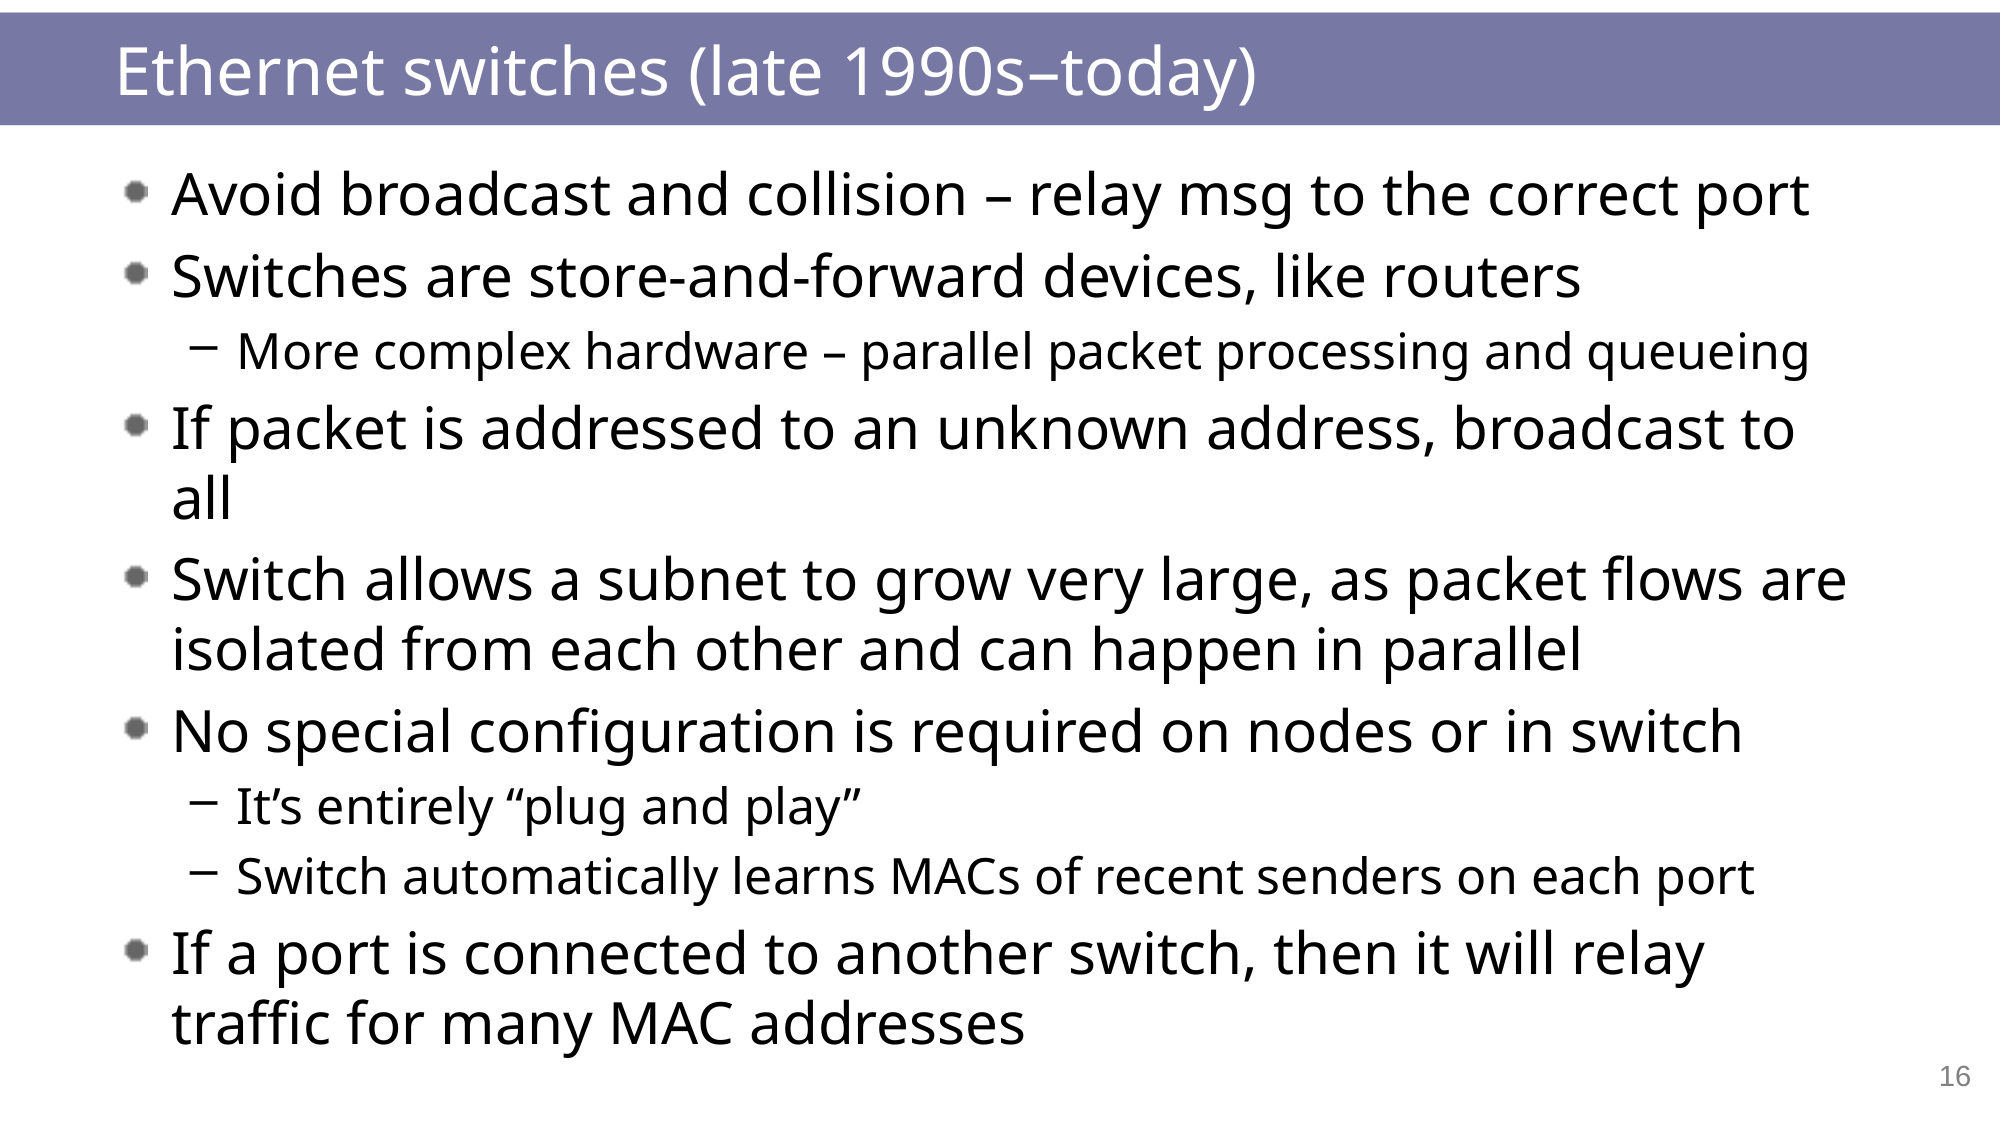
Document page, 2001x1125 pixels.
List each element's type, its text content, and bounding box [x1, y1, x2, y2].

picture [114, 257, 148, 291]
list Avoid broadcast and collision – relay msg to the correct port Switches are store-and-forward devices, like routers More complex hardware – parallel packet processing and queueing If packet is addressed to an unknown address, broadcast to all Switch allows a subnet to grow very large, as packet flows are isolated from each other and can happen in parallel No special configuration is required on nodes or in switch It’s entirely “plug and play” Switch automatically learns MACs of recent senders on each port If a port is connected to another switch, then it will relay traffic for many MAC addresses [99, 149, 1884, 1051]
slide_number 16 [1910, 1049, 2000, 1125]
picture [114, 409, 148, 443]
picture [114, 712, 148, 746]
picture [114, 934, 148, 968]
picture [114, 176, 148, 209]
picture [114, 561, 148, 594]
title Ethernet switches (late 1990s–today) [99, 24, 1884, 113]
